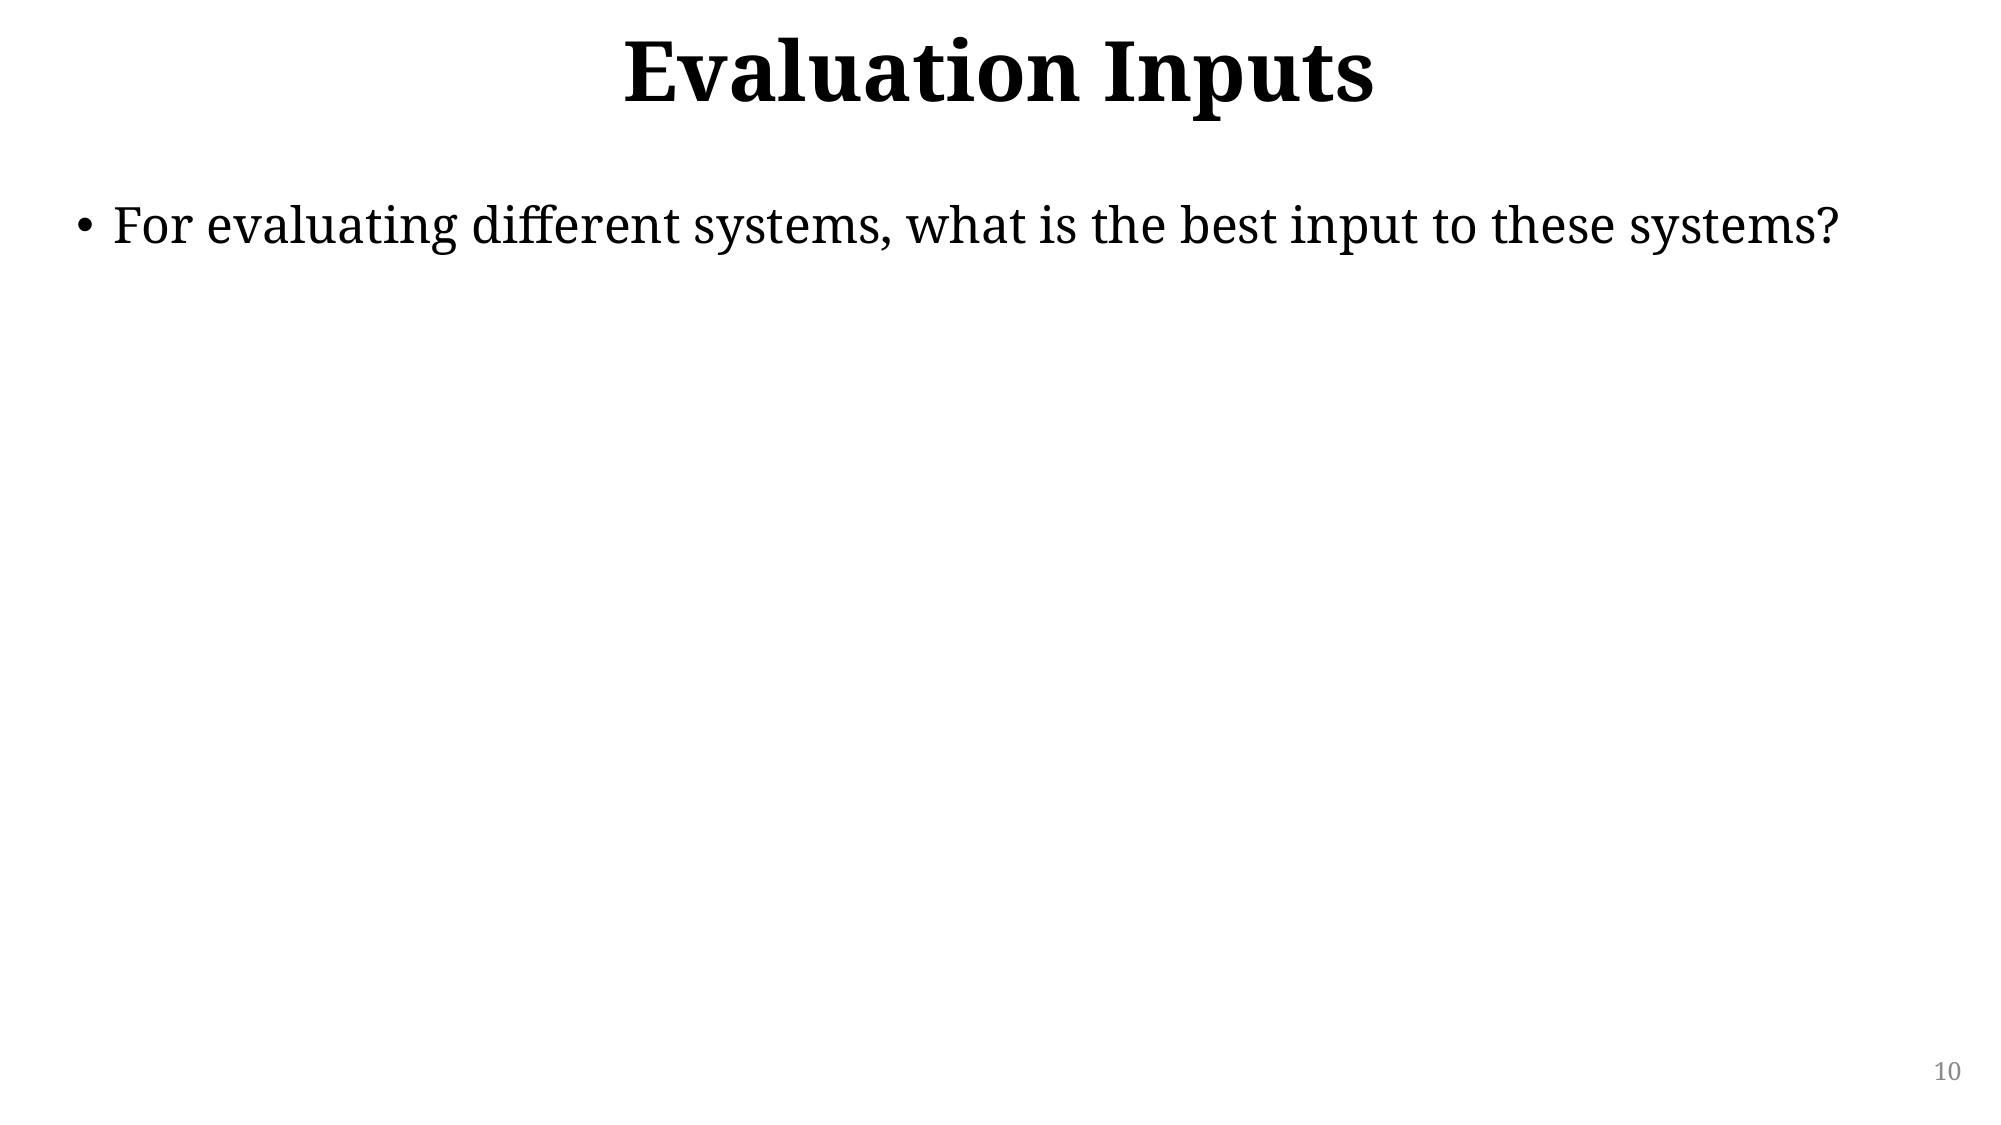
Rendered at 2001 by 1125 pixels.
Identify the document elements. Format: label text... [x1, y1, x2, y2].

title Evaluation Inputs [137, 0, 1863, 149]
list For evaluating different systems, what is the best input to these systems? [61, 193, 2000, 1103]
